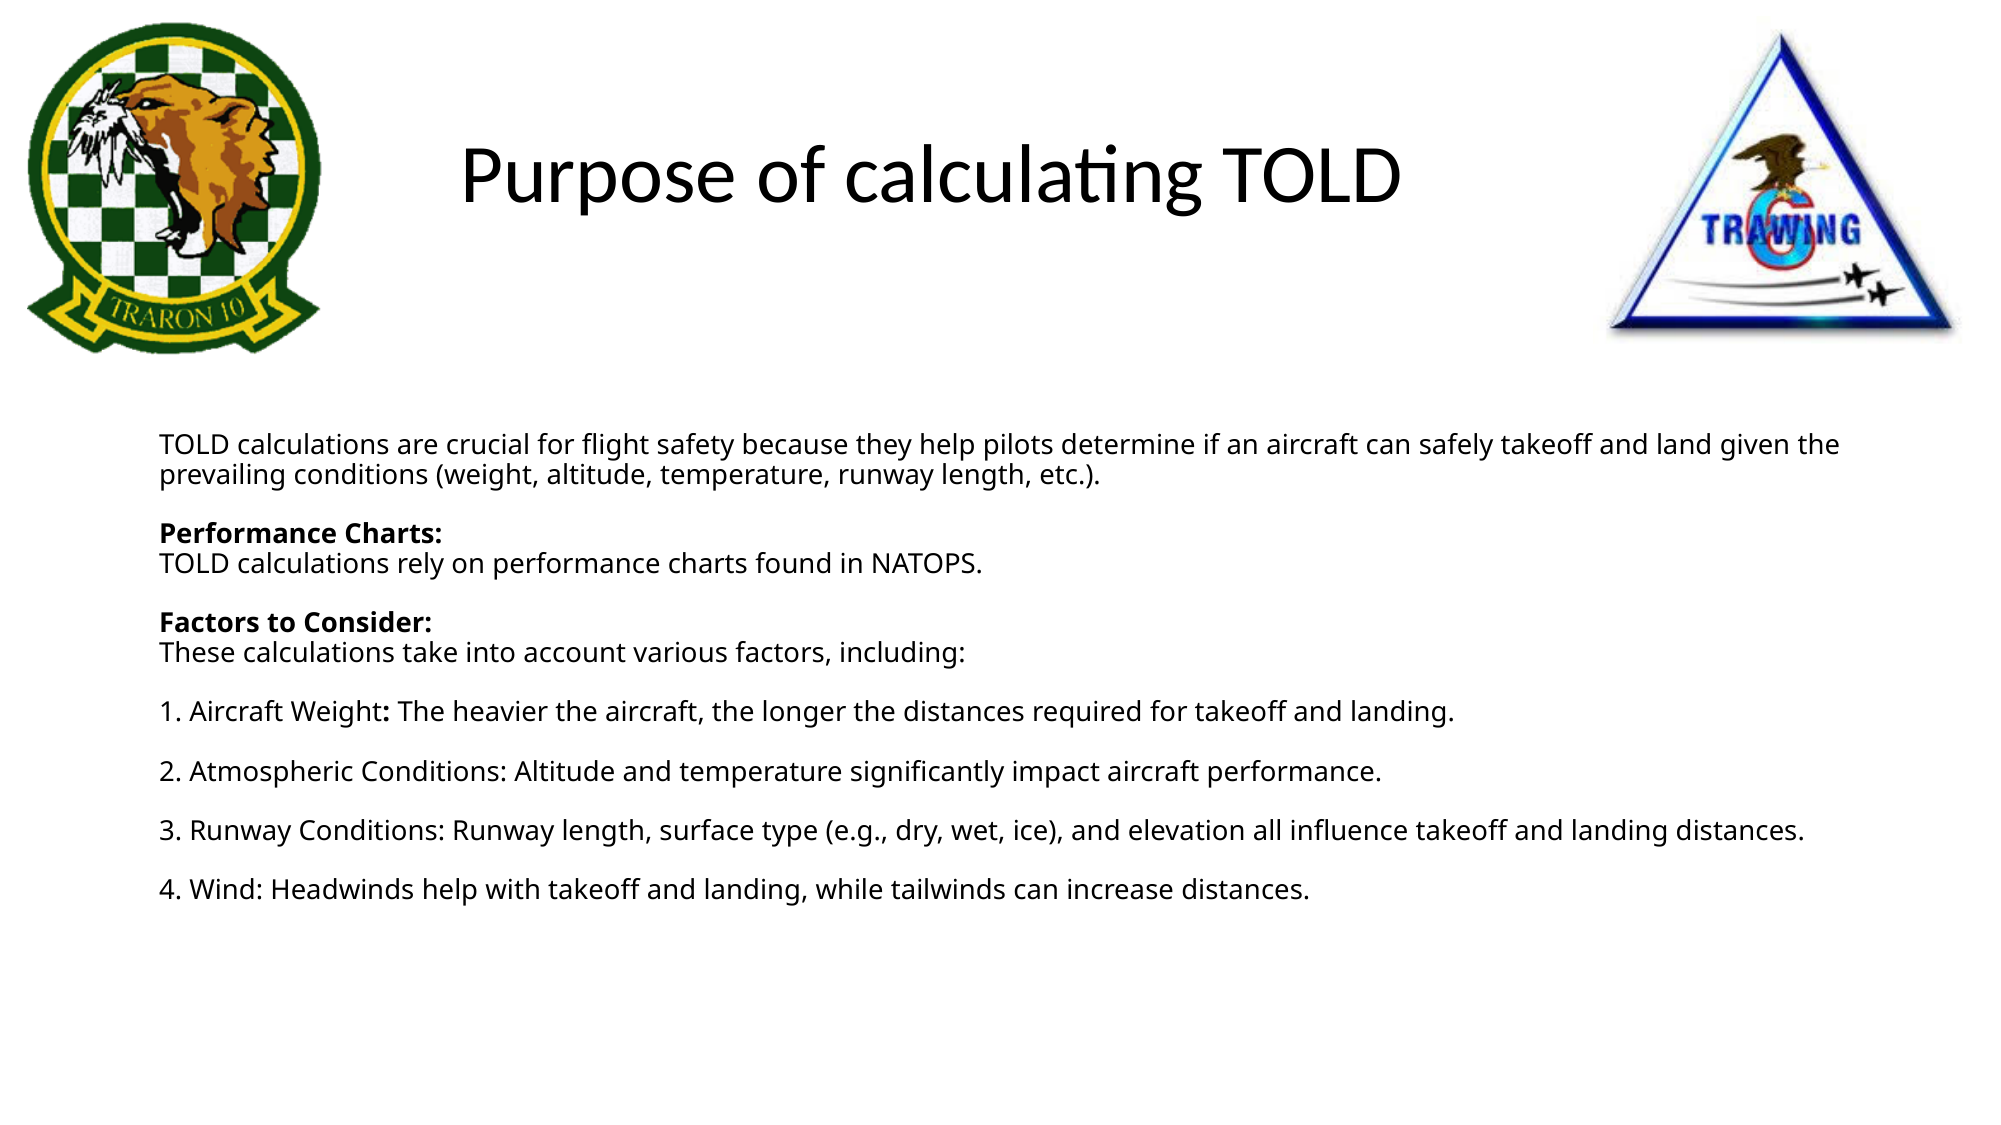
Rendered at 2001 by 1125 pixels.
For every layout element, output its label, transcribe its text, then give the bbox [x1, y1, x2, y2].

picture [27, 21, 324, 355]
title TOLD calculations are crucial for flight safety because they help pilots determine if an aircraft can safely takeoff and land given the prevailing conditions (weight, altitude, temperature, runway length, etc.). Performance Charts: TOLD calculations rely on performance charts found in NATOPS. Factors to Consider: These calculations take into account various factors, including: 1. Aircraft Weight: The heavier the aircraft, the longer the distances required for takeoff and landing. 2. Atmospheric Conditions: Altitude and temperature significantly impact aircraft performance. 3. Runway Conditions: Runway length, surface type (e.g., dry, wet, ice), and elevation all influence takeoff and landing distances. 4. Wind: Headwinds help with takeoff and landing, while tailwinds can increase distances. [144, 422, 1870, 1054]
list Purpose of calculating TOLD [445, 123, 2000, 370]
picture [1593, 16, 1969, 123]
